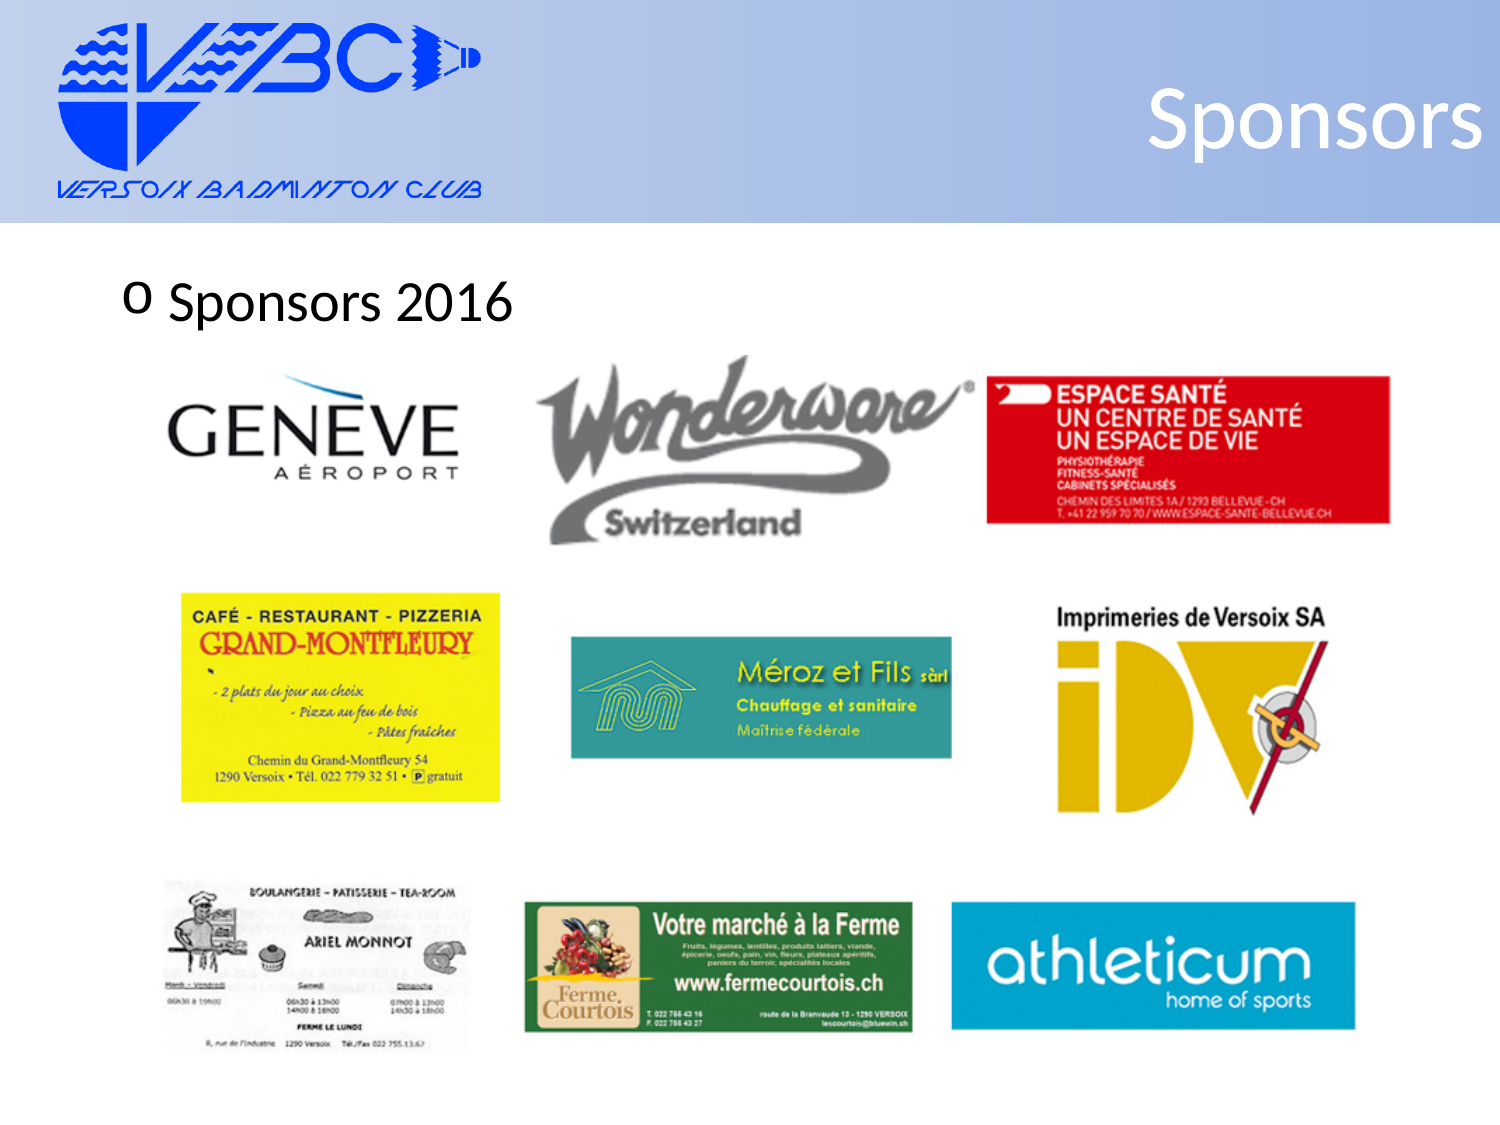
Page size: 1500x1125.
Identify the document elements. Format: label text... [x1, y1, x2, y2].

picture [131, 354, 1405, 1071]
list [58, 23, 481, 198]
text_box Sponsors 2016 [105, 255, 585, 341]
title Sponsors [0, 1, 1500, 223]
